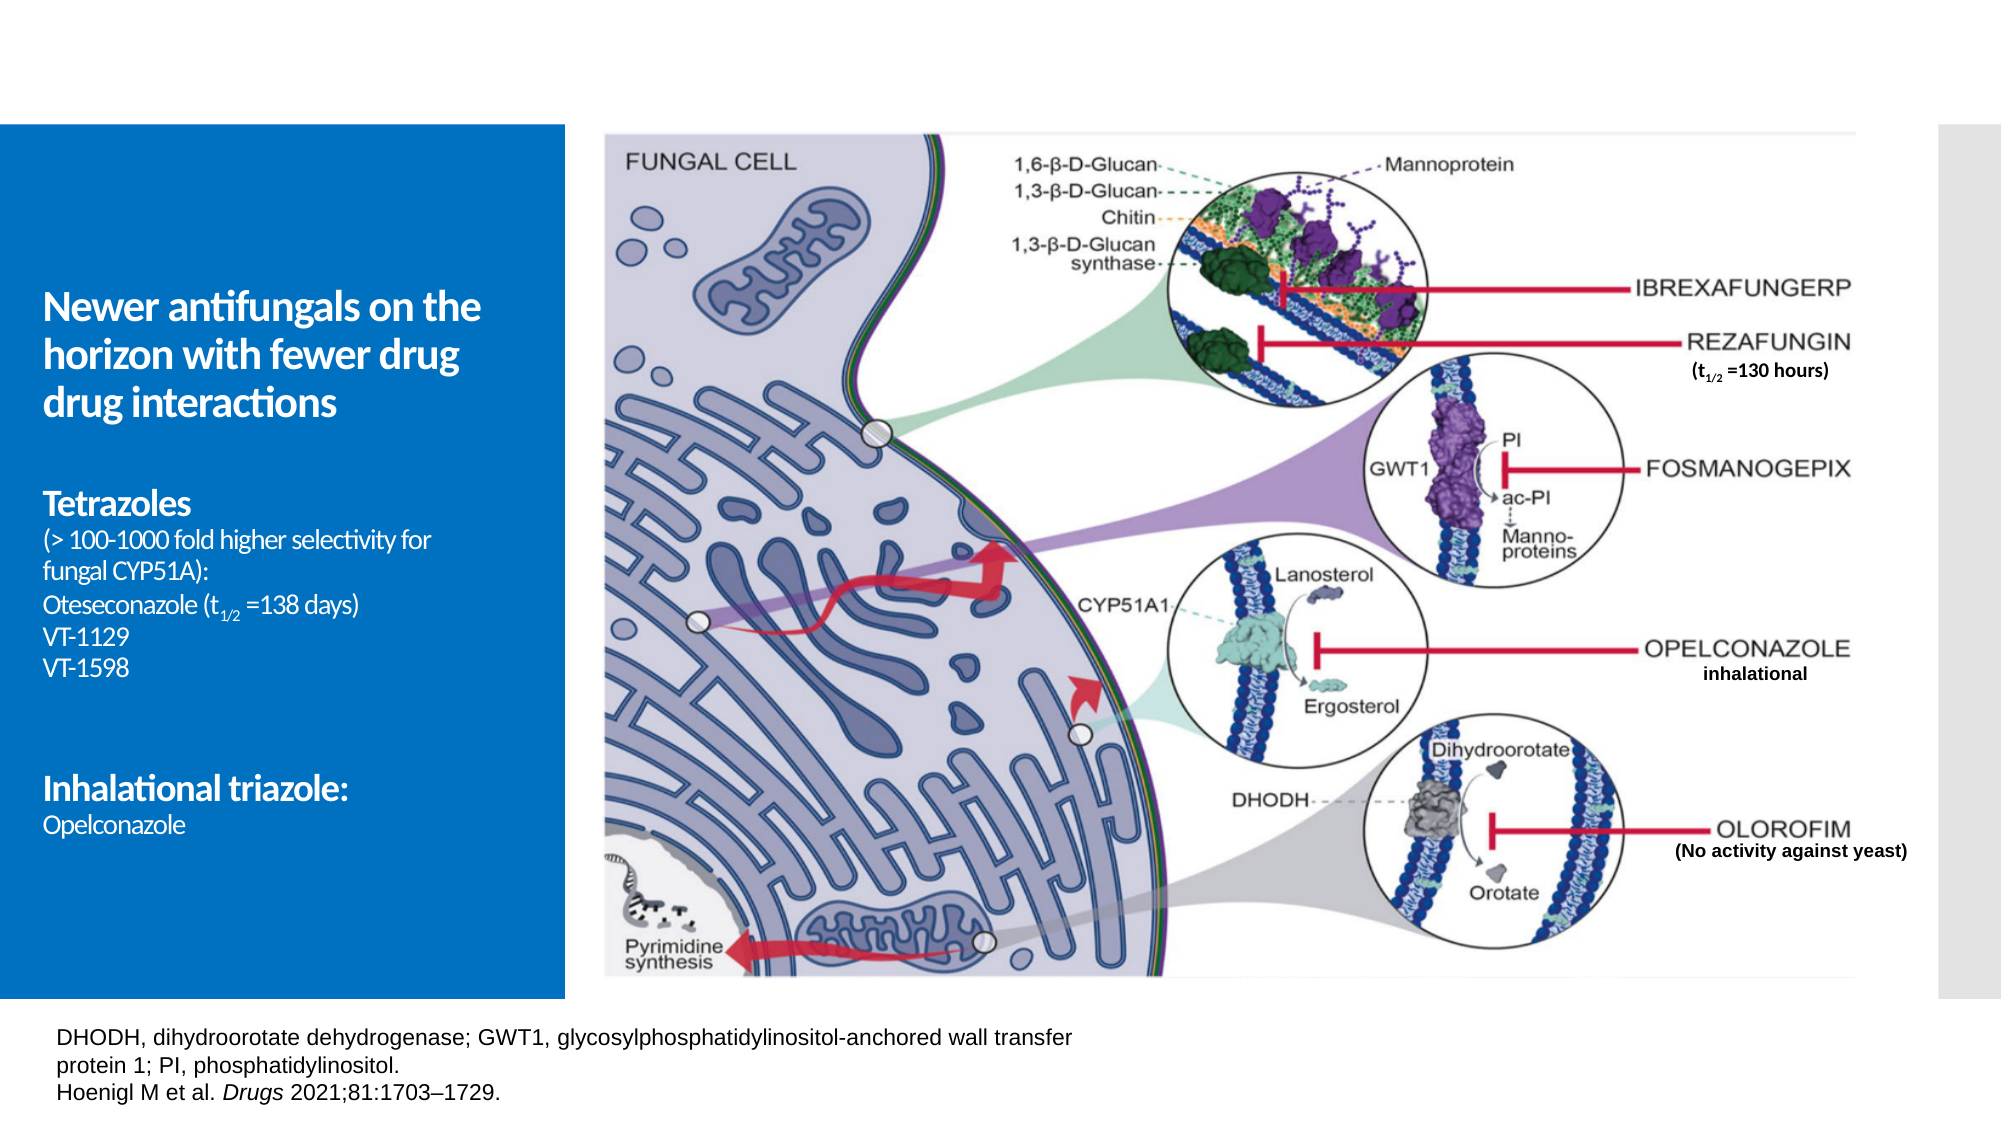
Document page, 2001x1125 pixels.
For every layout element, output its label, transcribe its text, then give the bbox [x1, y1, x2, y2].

text_box DHODH, dihydroorotate dehydrogenase; GWT1, glycosylphosphatidylinositol-anchored wall transfer protein 1; PI, phosphatidylinositol. Hoenigl M et al. Drugs 2021;81:1703–1729. [41, 1018, 1136, 1083]
picture [594, 124, 1924, 999]
title Newer antifungals on the horizon with fewer drug drug interactions Tetrazoles (> 100-1000 fold higher selectivity for fungal CYP51A): Oteseconazole (t1/2 =138 days) VT-1129 VT-1598 Inhalational triazole: Opelconazole [27, 272, 511, 851]
